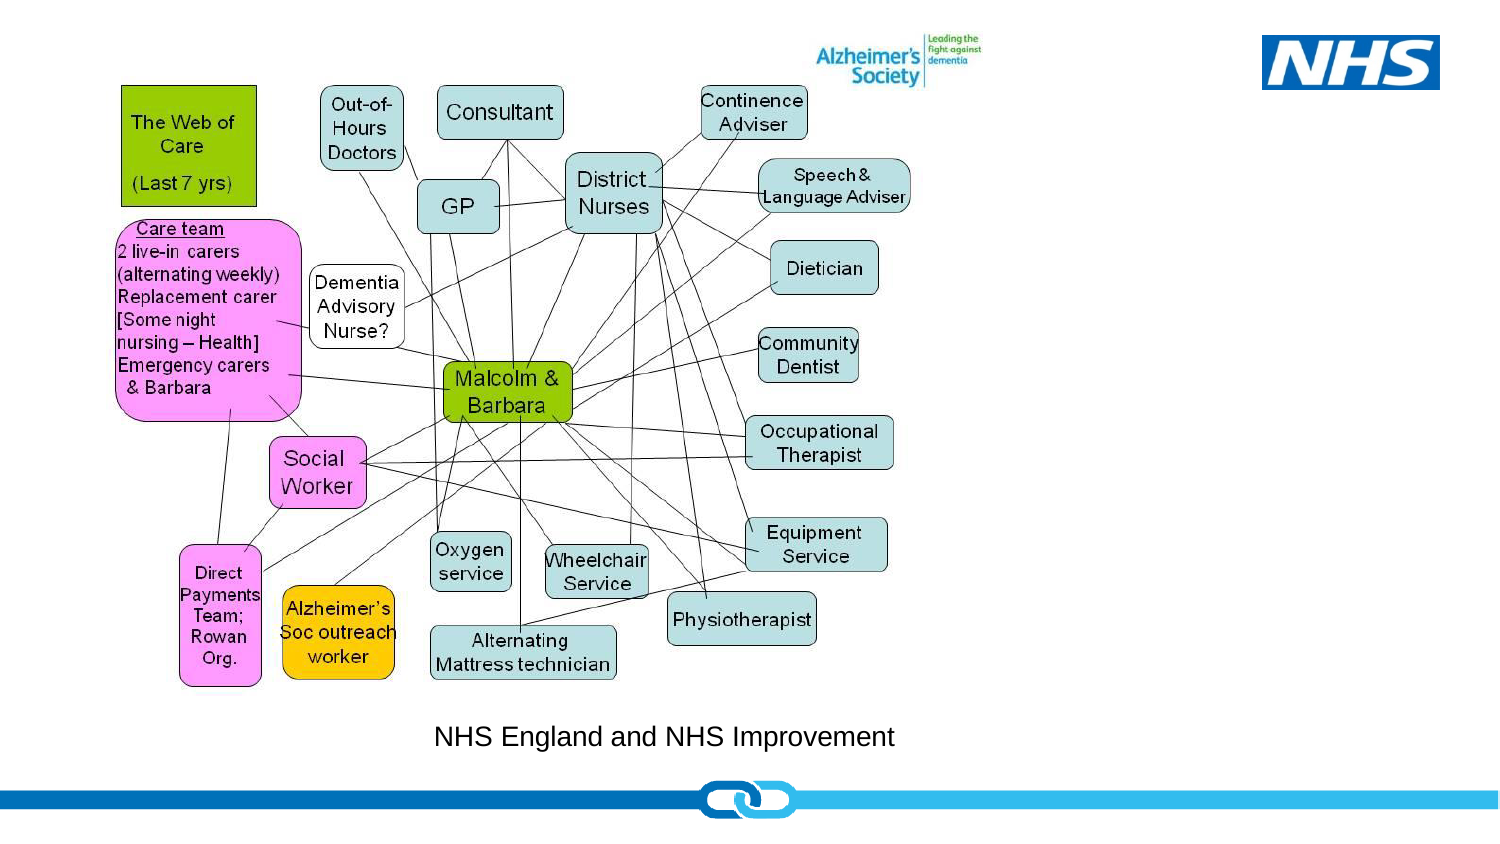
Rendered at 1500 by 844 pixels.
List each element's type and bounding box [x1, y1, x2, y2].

picture [1262, 35, 1440, 90]
picture [90, 14, 998, 696]
picture [0, 780, 1500, 819]
